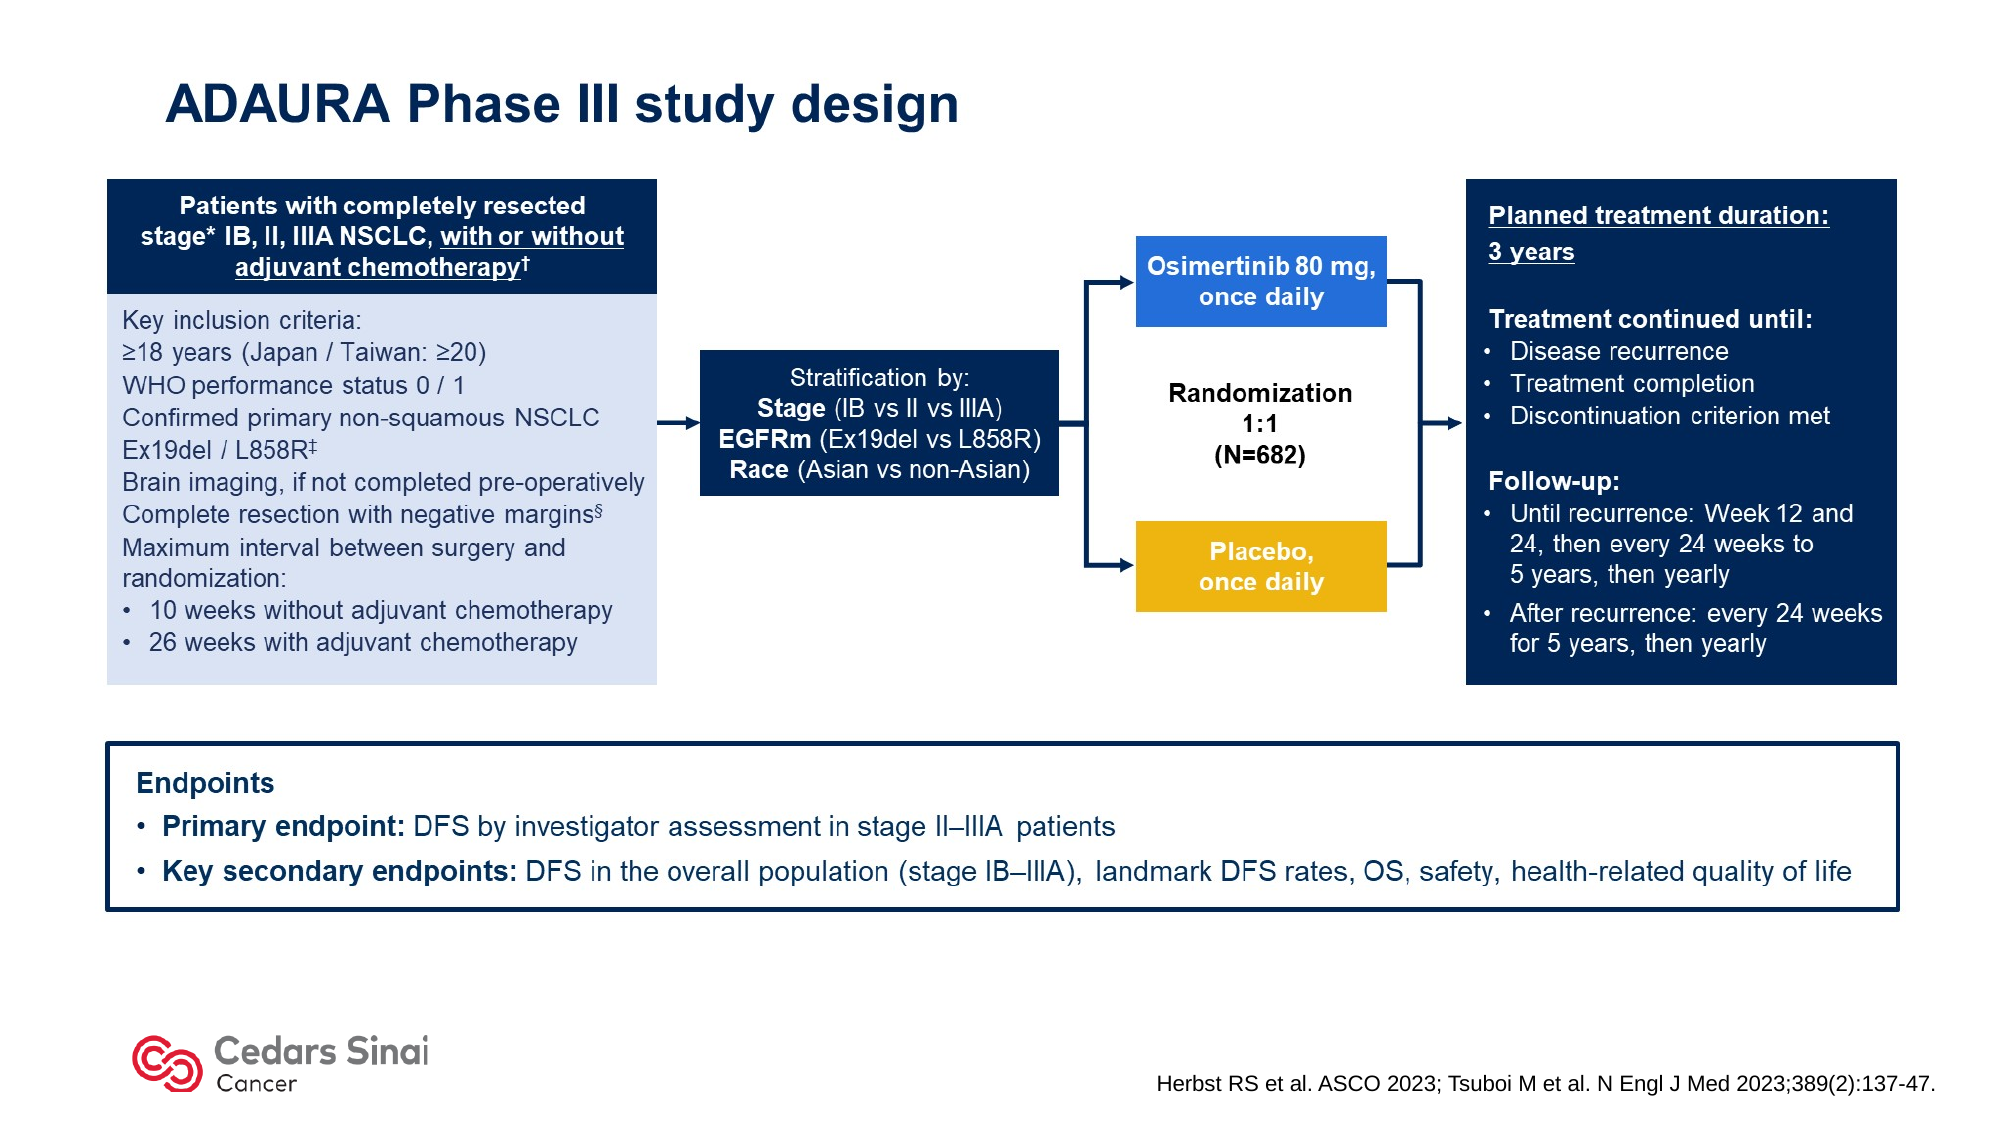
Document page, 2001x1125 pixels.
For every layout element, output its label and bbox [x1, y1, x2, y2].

picture [63, 0, 1937, 934]
text_box [1141, 1062, 1973, 1104]
